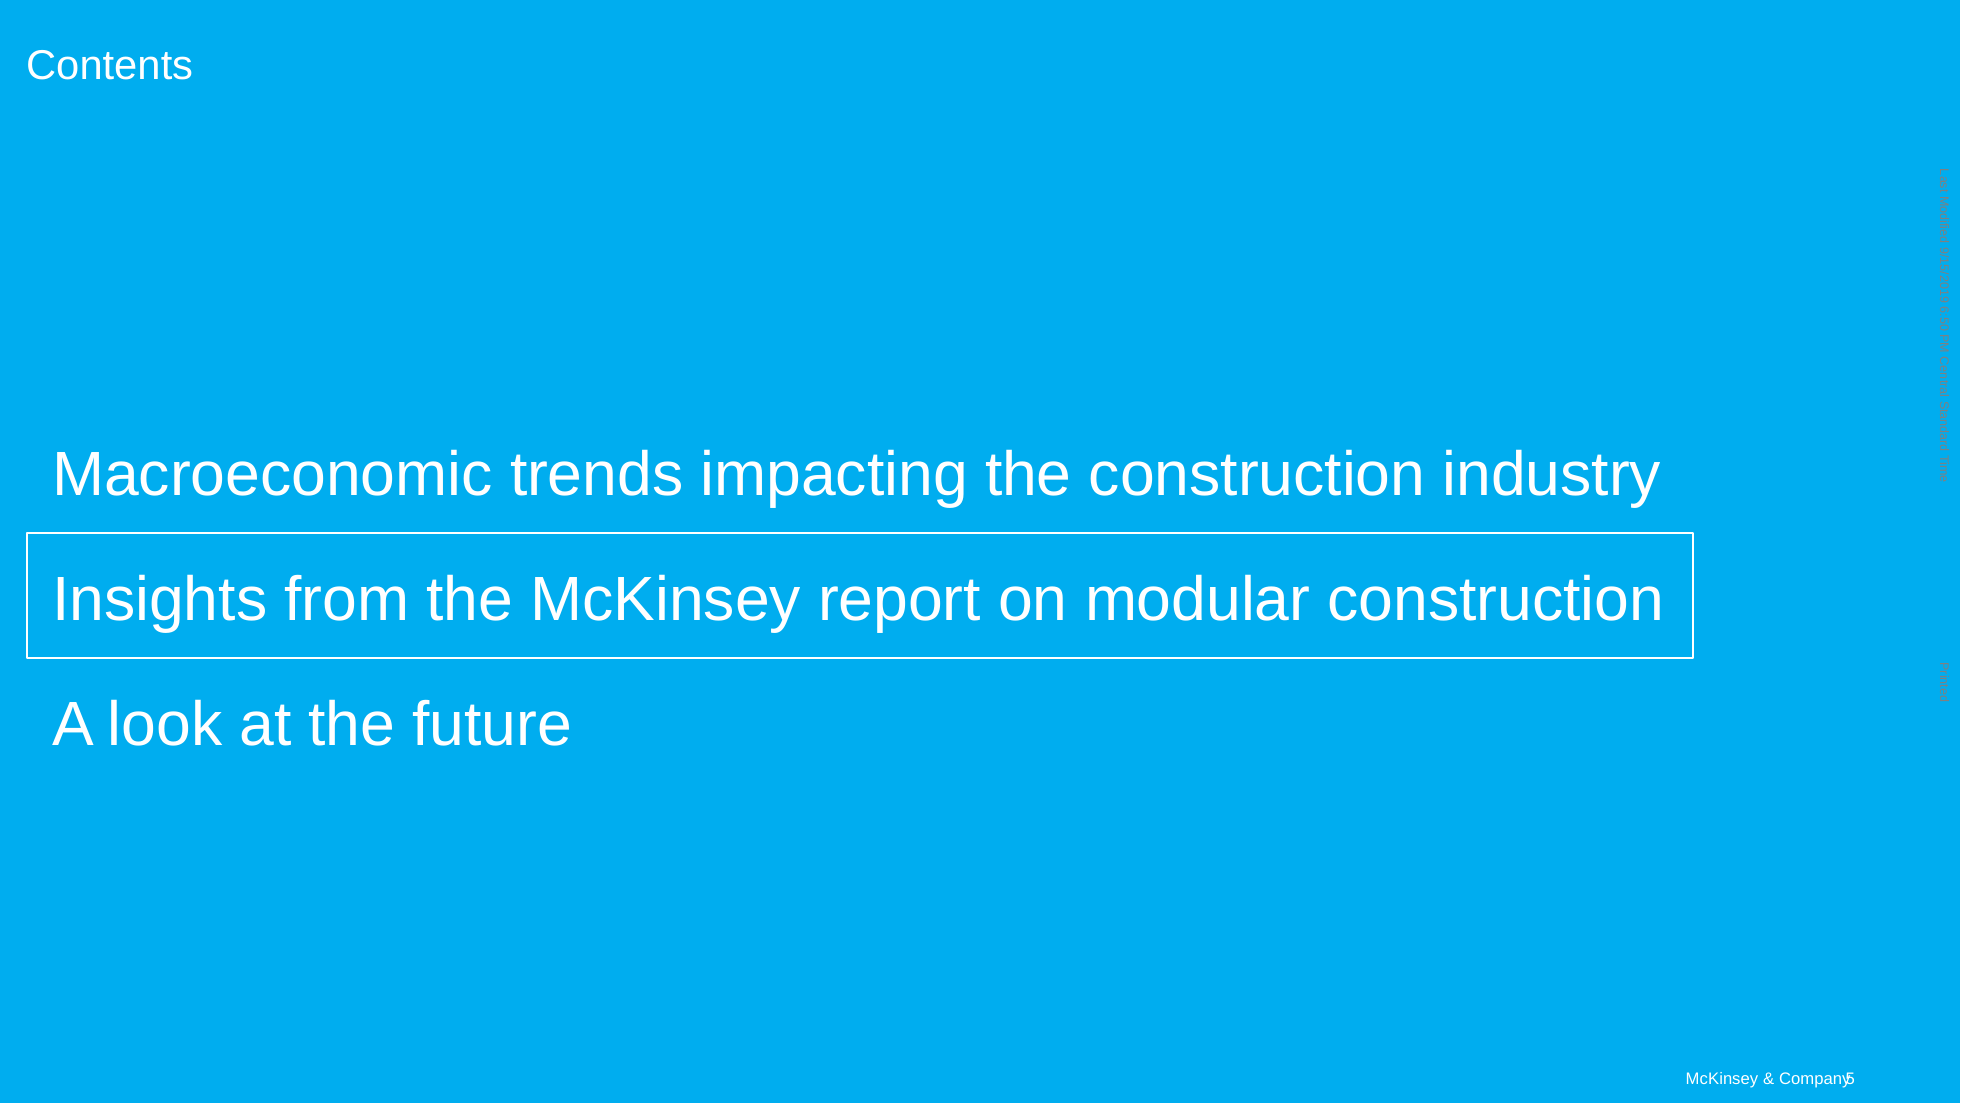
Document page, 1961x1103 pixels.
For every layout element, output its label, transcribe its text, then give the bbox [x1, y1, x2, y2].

title Contents [26, 37, 1912, 89]
text_box Macroeconomic trends impacting the construction industry [27, 407, 1693, 532]
text_box Insights from the McKinsey report on modular construction [27, 532, 1693, 657]
text_box A look at the future [27, 657, 1693, 783]
